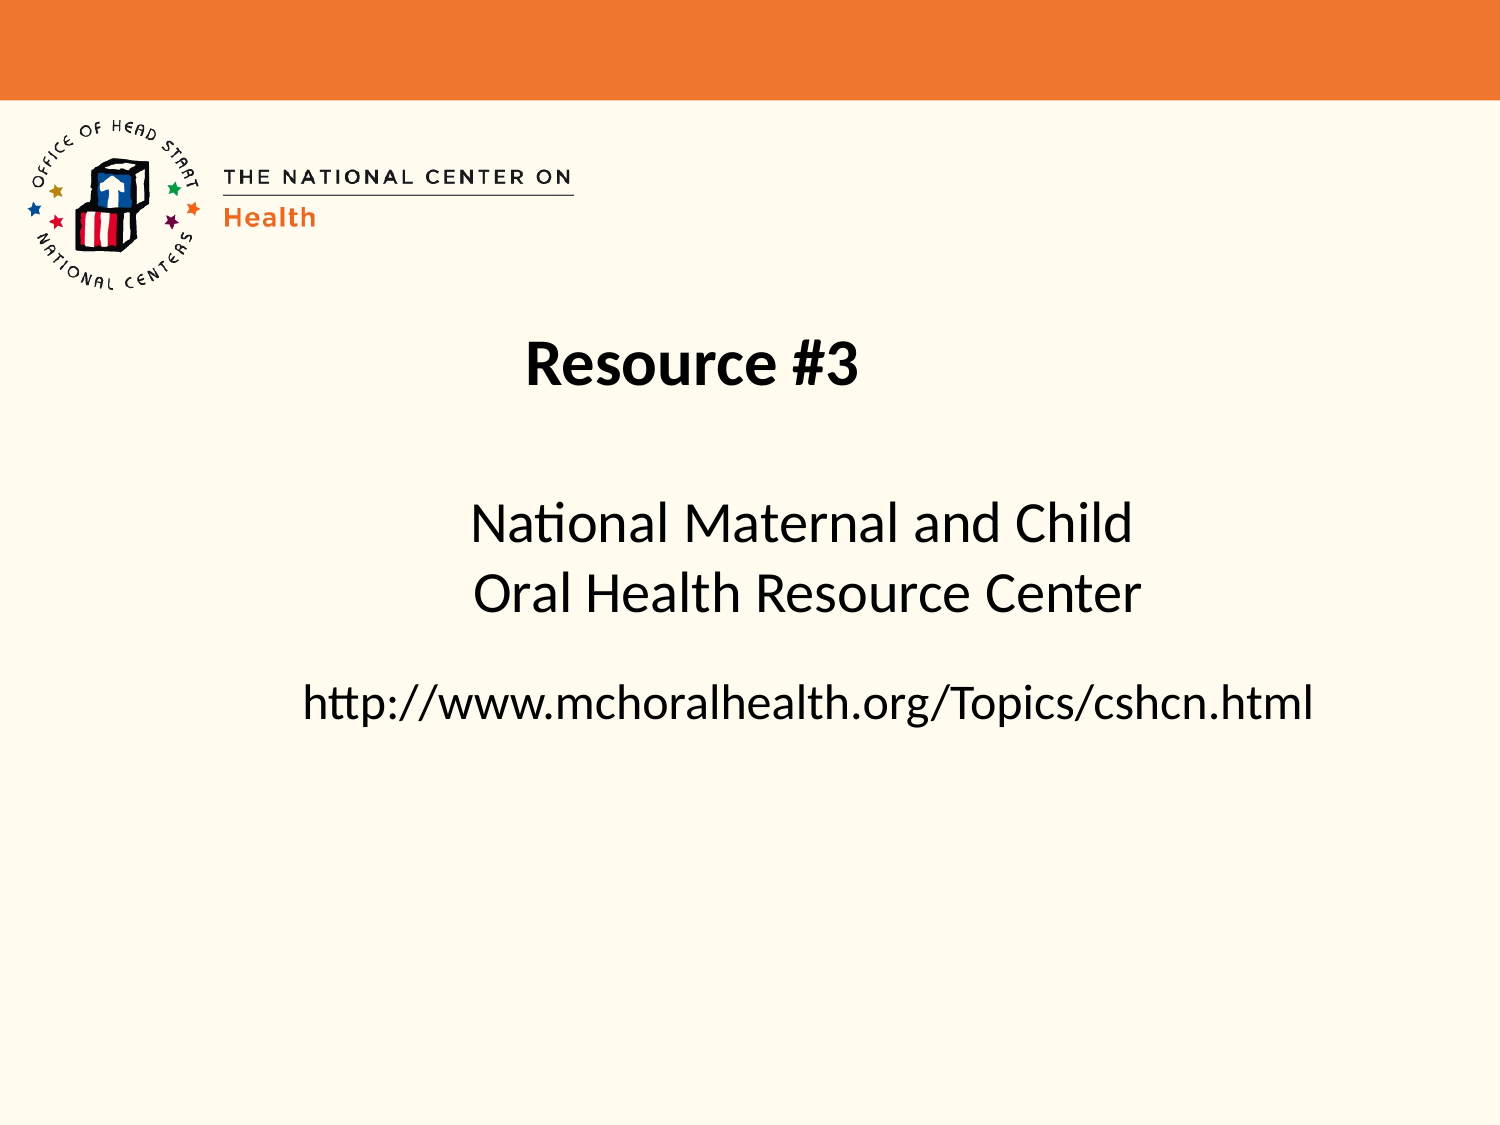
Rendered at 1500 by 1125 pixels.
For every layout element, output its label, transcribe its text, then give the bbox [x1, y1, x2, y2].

text_box National Maternal and Child Oral Health Resource Center http://www.mchoralhealth.org/Topics/cshcn.html [287, 477, 1330, 827]
picture [20, 109, 584, 297]
title Resource #3 [75, 286, 1425, 475]
